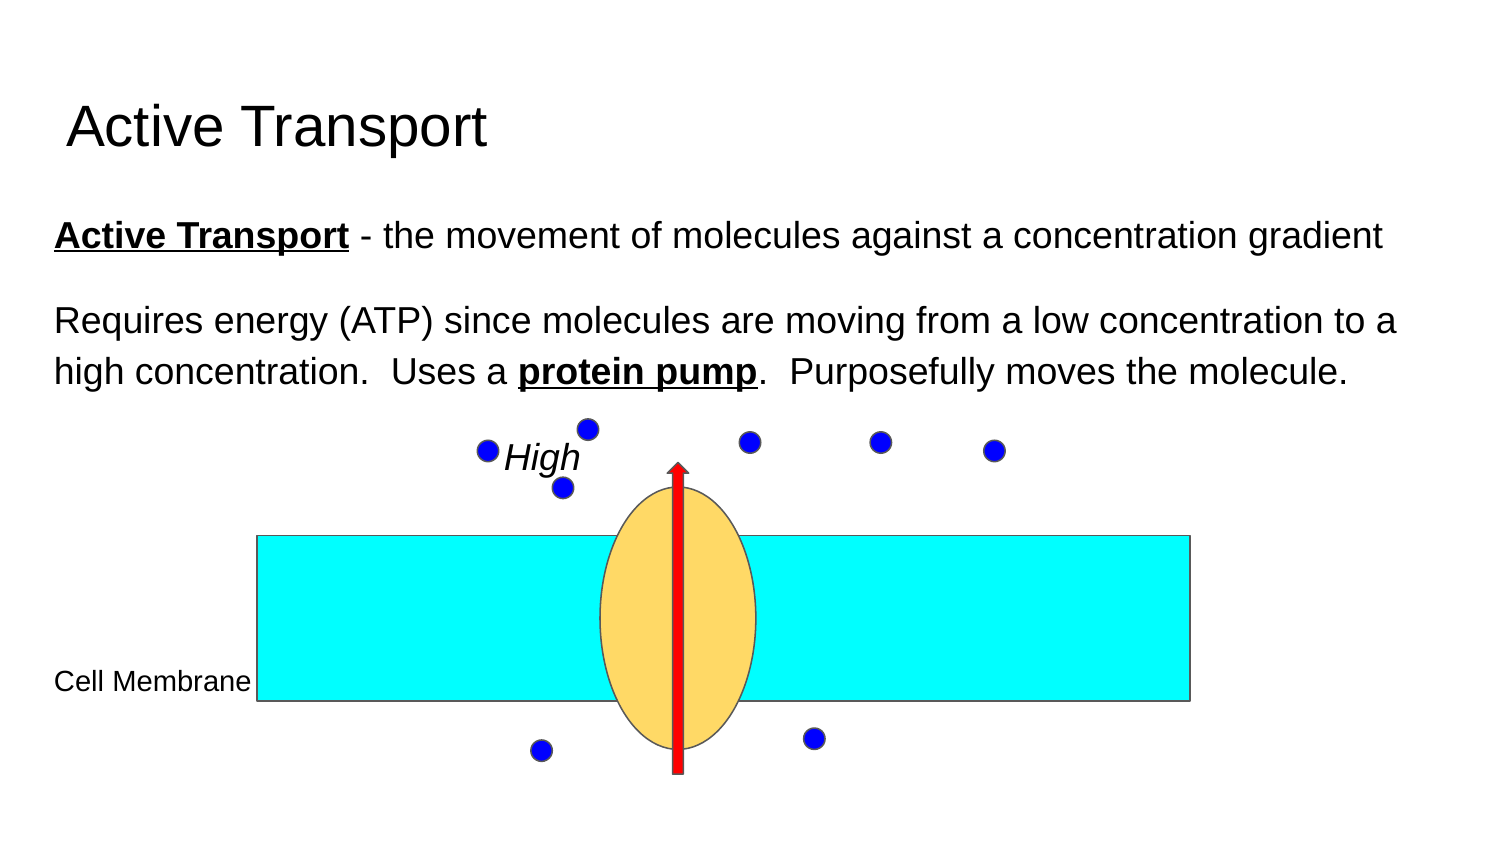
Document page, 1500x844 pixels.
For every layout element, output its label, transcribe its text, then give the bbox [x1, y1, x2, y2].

text_box [739, 431, 761, 454]
text_box [684, 487, 756, 749]
text_box [530, 739, 553, 762]
text_box [739, 535, 1191, 701]
text_box [983, 440, 1006, 462]
text_box [552, 477, 574, 499]
text_box [600, 487, 672, 749]
list Active Transport - the movement of molecules against a concentration gradient Requires energy (ATP) since molecules are moving from a low concentration to a high concentration. Uses a protein pump. Purposefully moves the molecule. High Cell Membrane Low Watch video clip [38, 189, 1449, 809]
text_box [577, 418, 599, 441]
text_box [803, 728, 826, 750]
text_box [870, 431, 892, 454]
text_box [667, 462, 689, 775]
text_box [257, 535, 617, 701]
text_box [477, 440, 499, 462]
title Active Transport [51, 72, 1449, 167]
